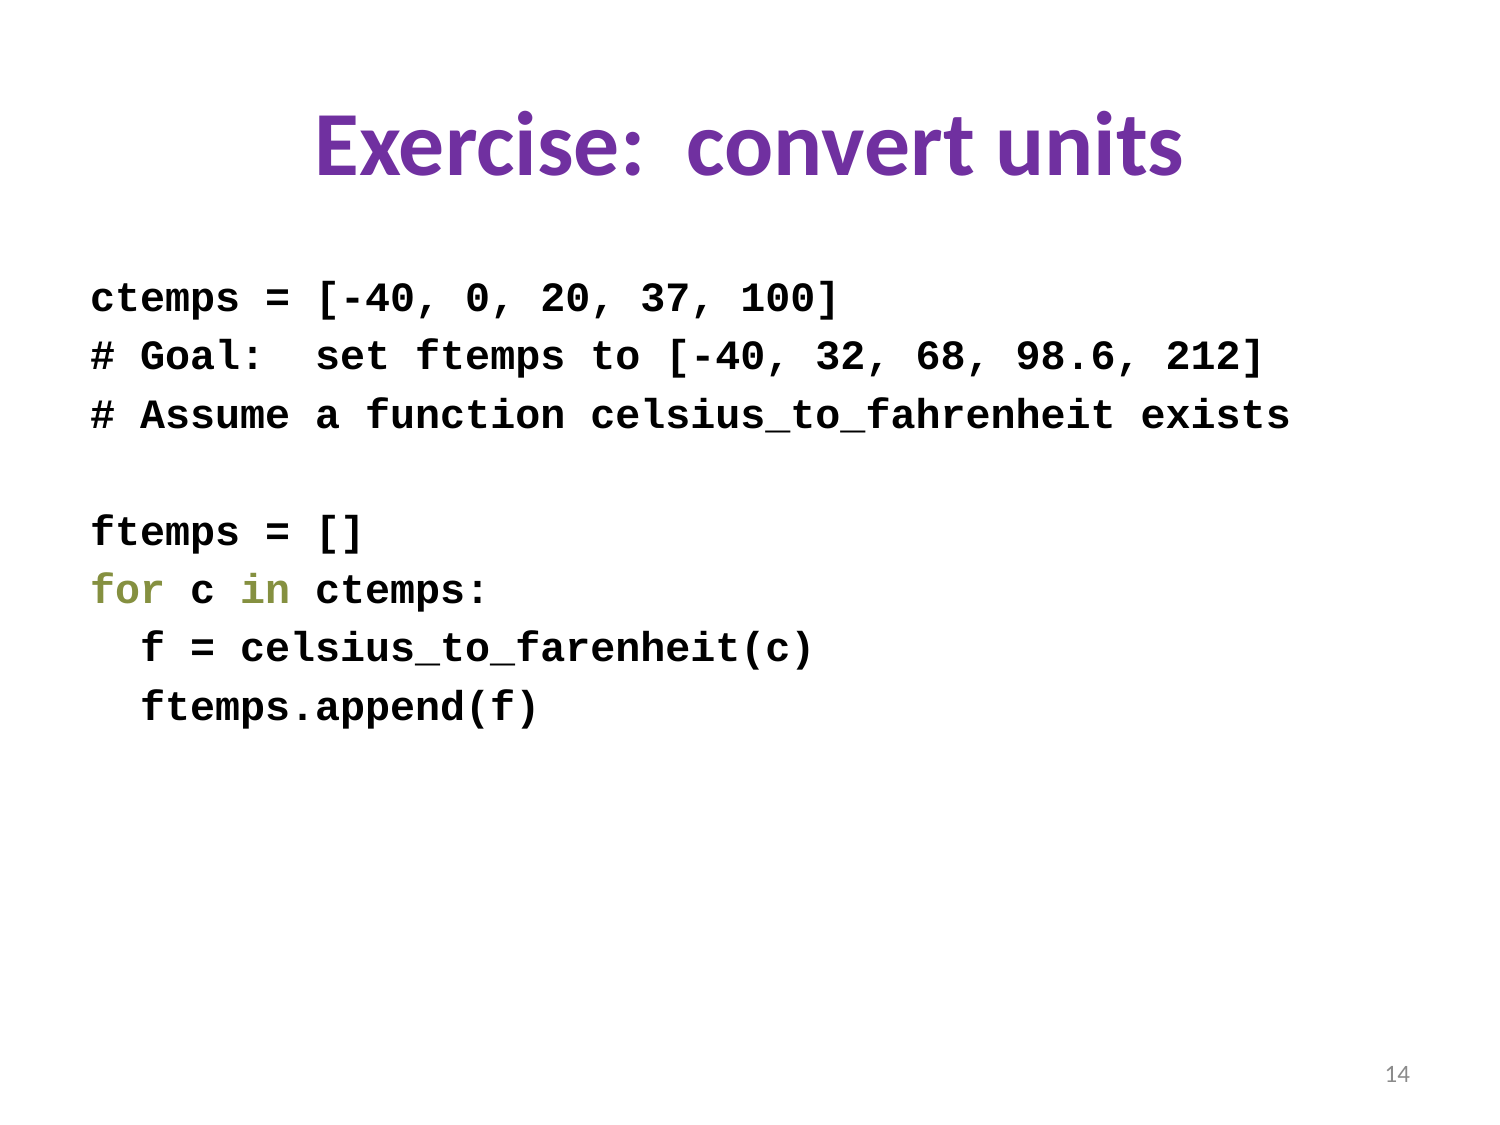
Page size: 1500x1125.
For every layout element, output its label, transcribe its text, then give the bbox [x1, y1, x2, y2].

title Exercise: convert units [75, 45, 1425, 233]
slide_number 14 [1074, 1042, 1425, 1103]
list ctemps = [-40, 0, 20, 37, 100] # Goal: set ftemps to [-40, 32, 68, 98.6, 212] # Assume a function celsius_to_fahrenheit exists ftemps = [] for c in ctemps: f = celsius_to_farenheit(c) ftemps.append(f) [75, 262, 1425, 1005]
